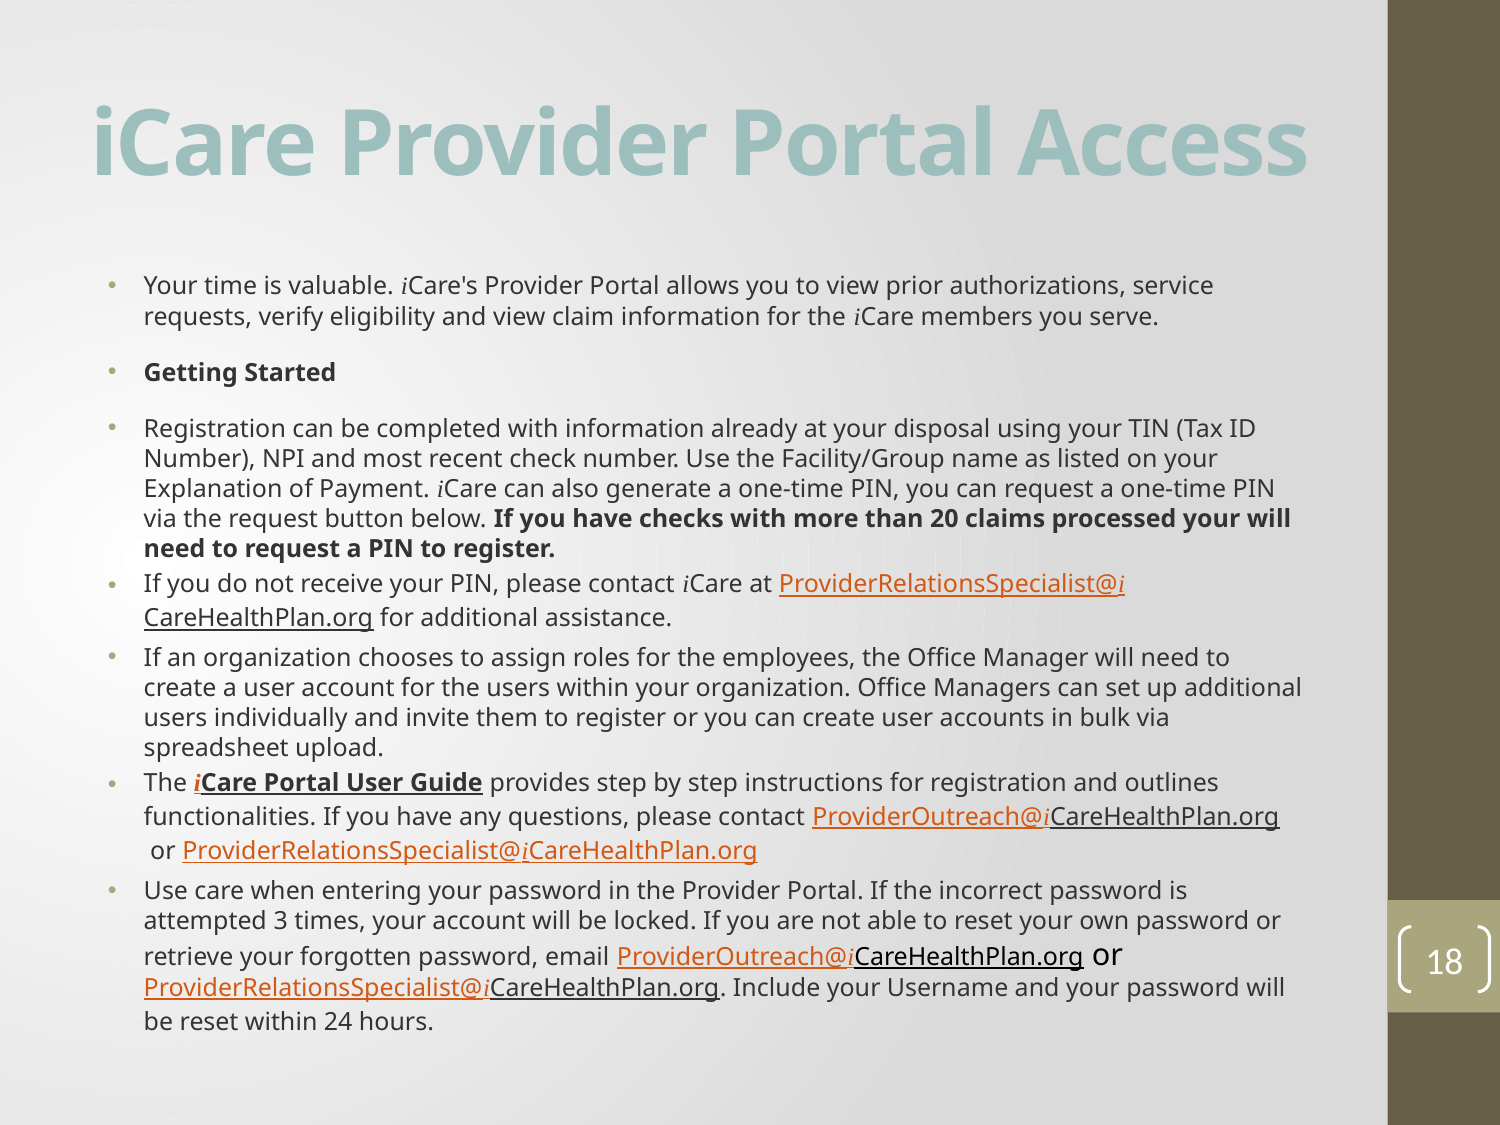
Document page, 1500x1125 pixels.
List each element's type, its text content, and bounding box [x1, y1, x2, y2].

slide_number 18 [1397, 925, 1492, 994]
list Your time is valuable. iCare's Provider Portal allows you to view prior authorizations, service requests, verify eligibility and view claim information for the iCare members you serve. Getting Started Registration can be completed with information already at your disposal using your TIN (Tax ID Number), NPI and most recent check number. Use the Facility/Group name as listed on your Explanation of Payment. iCare can also generate a one-time PIN, you can request a one-time PIN via the request button below. If you have checks with more than 20 claims processed your will need to request a PIN to register. If you do not receive your PIN, please contact iCare at ProviderRelationsSpecialist@iCareHealthPlan.org for additional assistance. If an organization chooses to assign roles for the employees, the Office Manager will need to create a user account for the users within your organization. Office Managers can set up additional users individually and invite them to register or you can create user accounts in bulk via spreadsheet upload. The iCare Portal User Guide provides step by step instructions for registration and outlines functionalities. If you have any questions, please contact ProviderOutreach@iCareHealthPlan.org or ProviderRelationsSpecialist@iCareHealthPlan.org Use care when entering your password in the Provider Portal. If the incorrect password is attempted 3 times, your account will be locked. If you are not able to reset your own password or retrieve your forgotten password, email ProviderOutreach@iCareHealthPlan.org or ProviderRelationsSpecialist@iCareHealthPlan.org. Include your Username and your password will be reset within 24 hours. [75, 262, 1325, 1050]
title iCare Provider Portal Access [75, 45, 1325, 233]
